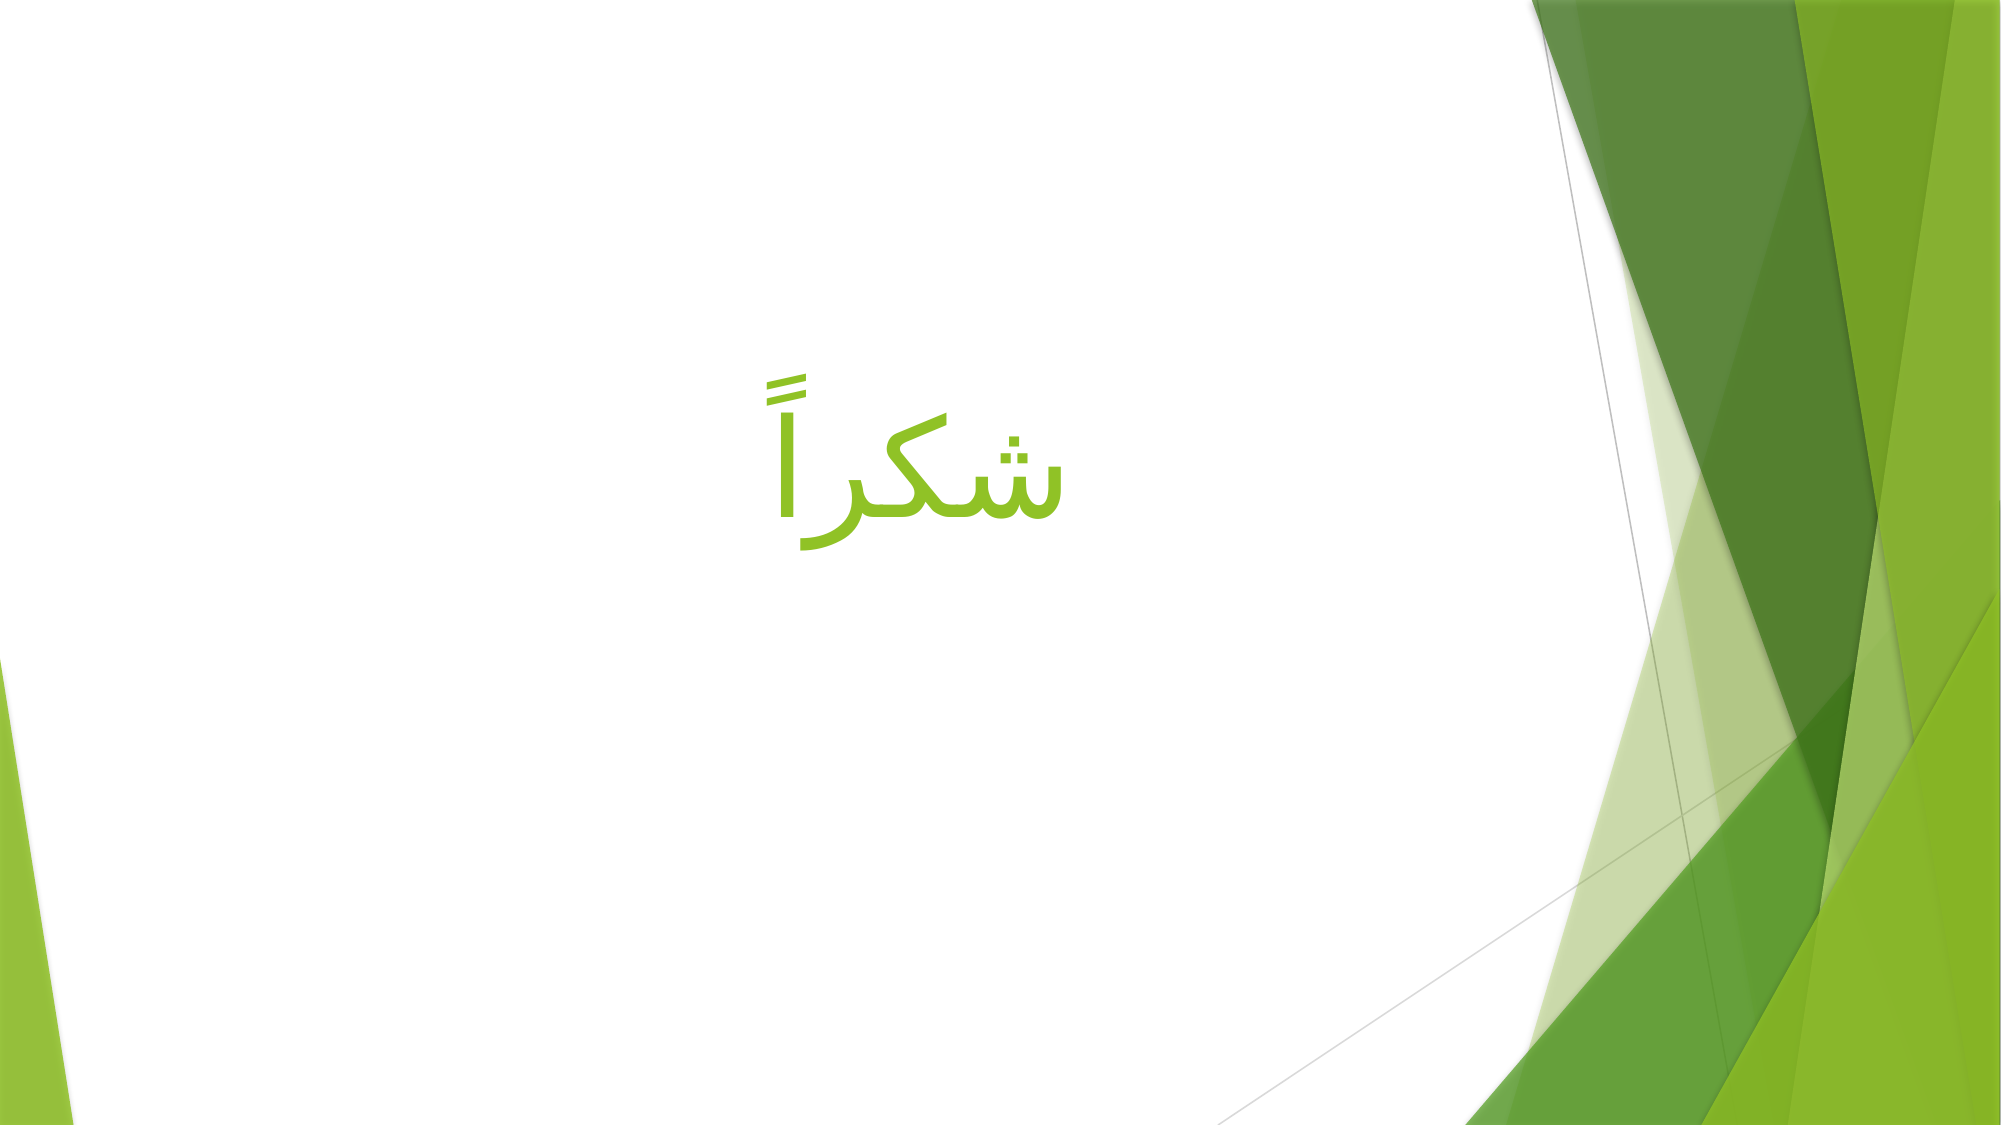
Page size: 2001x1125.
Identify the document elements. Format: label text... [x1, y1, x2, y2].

title شكراً [223, 372, 1634, 590]
